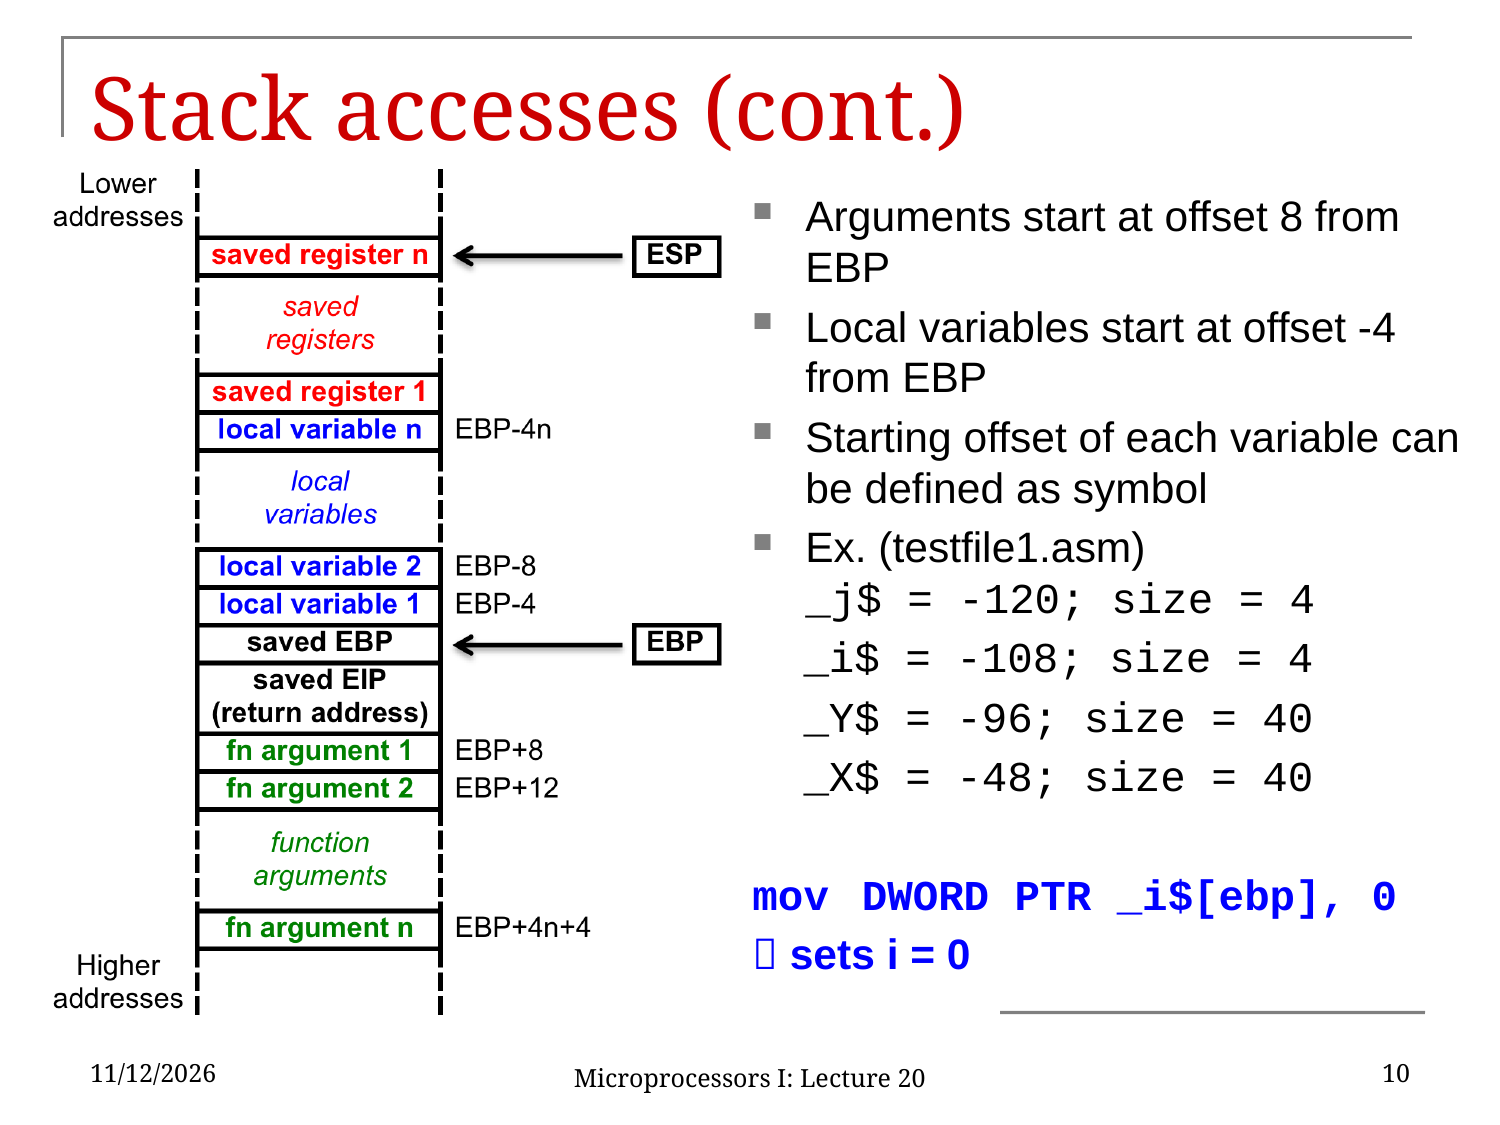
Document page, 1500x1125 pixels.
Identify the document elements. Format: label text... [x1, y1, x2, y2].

slide_number 10 [1074, 1023, 1426, 1100]
title Stack accesses (cont.) [75, 45, 1425, 163]
footer Microprocessors I: Lecture 20 [512, 1059, 988, 1101]
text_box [0, 169, 1001, 1051]
list Arguments start at offset 8 from EBP Local variables start at offset -4 from EBP Starting offset of each variable can be defined as symbol Ex. (testfile1.asm) _j$ = -120; size = 4 _i$ = -108; size = 4 _Y$ = -96; size = 40 _X$ = -48; size = 40 mov DWORD PTR _i$[ebp], 0  sets i = 0 [1004, 181, 1500, 1000]
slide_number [74, 1059, 426, 1100]
